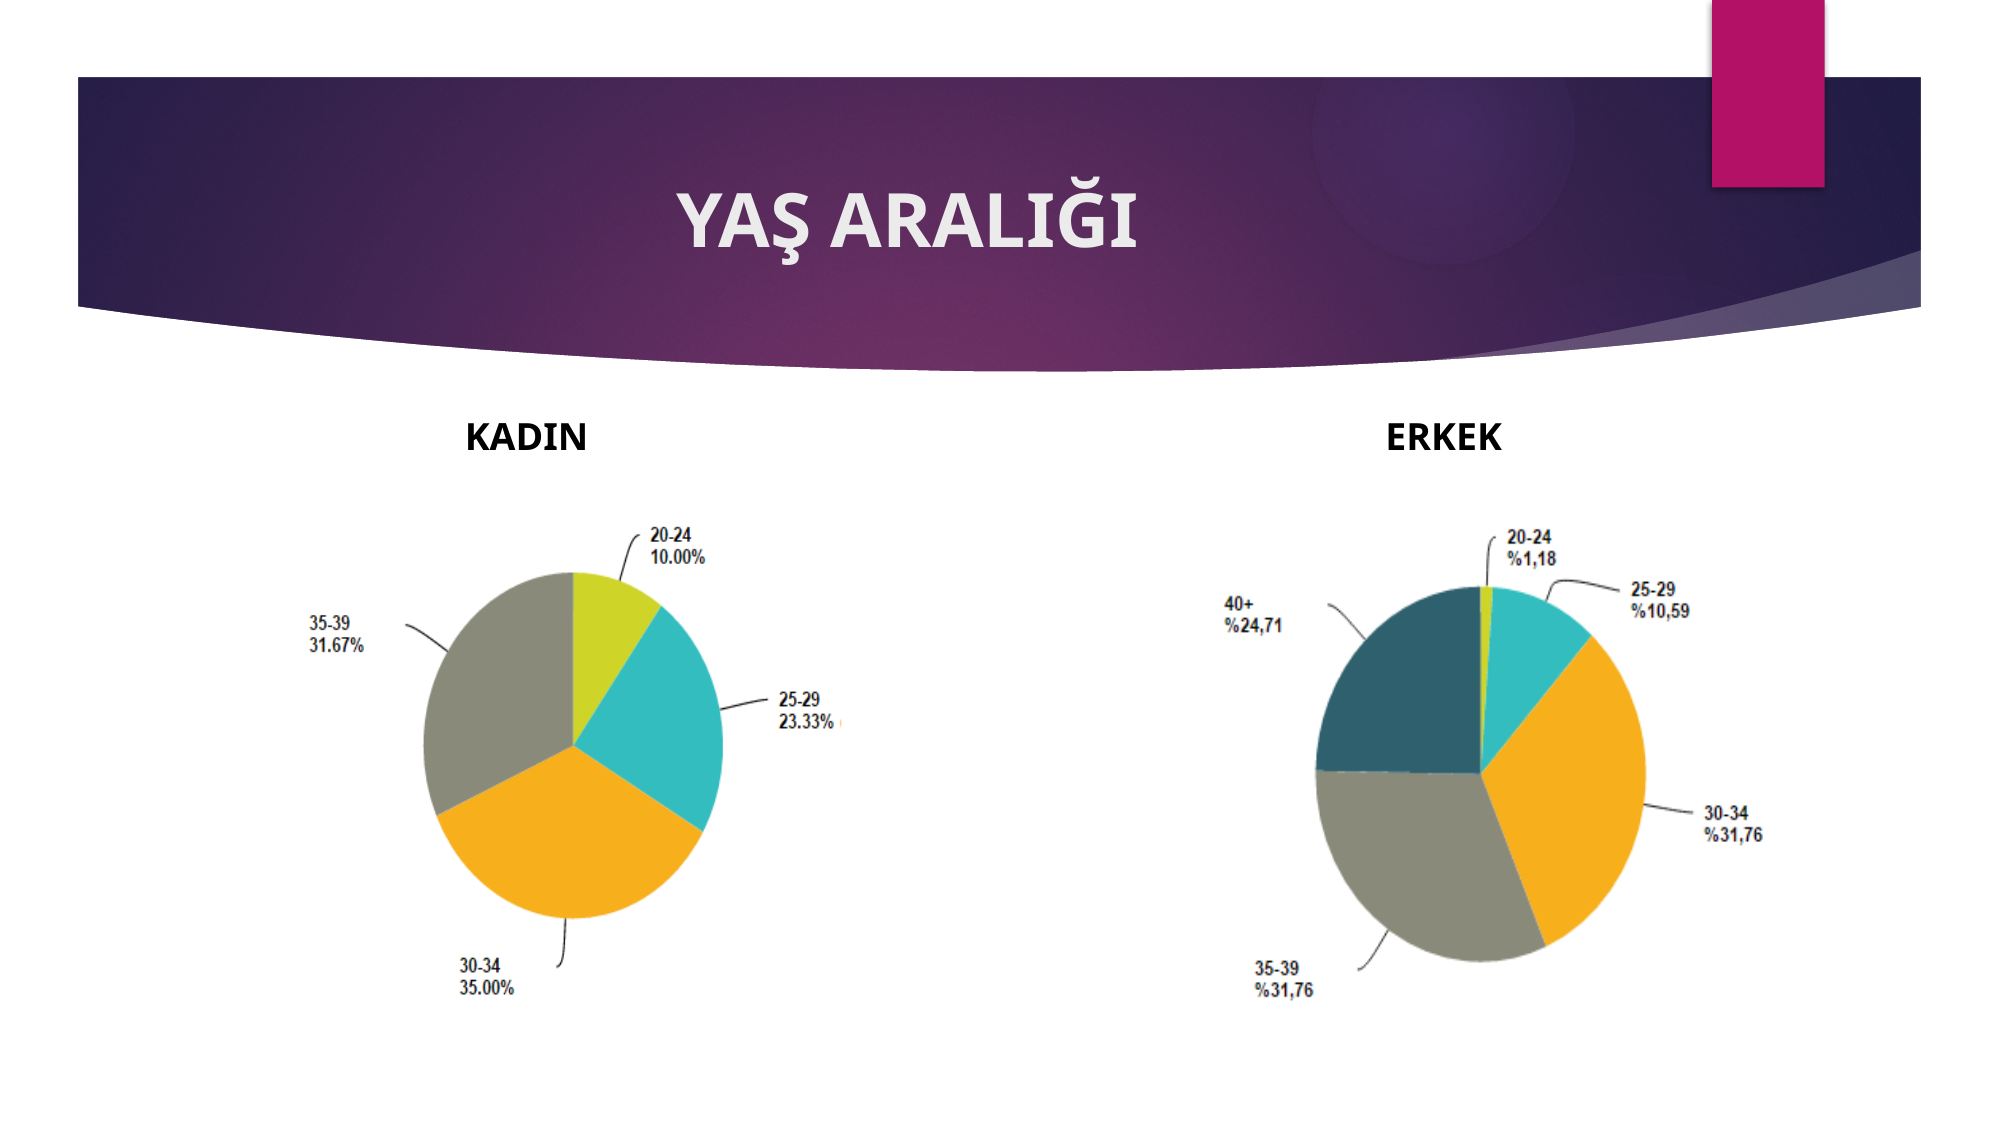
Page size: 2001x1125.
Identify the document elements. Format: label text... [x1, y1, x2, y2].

picture [1014, 442, 1936, 1055]
text_box KADIN ERKEK [450, 405, 1813, 448]
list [121, 449, 1009, 1055]
title YAŞ ARALIĞI [189, 159, 1627, 276]
